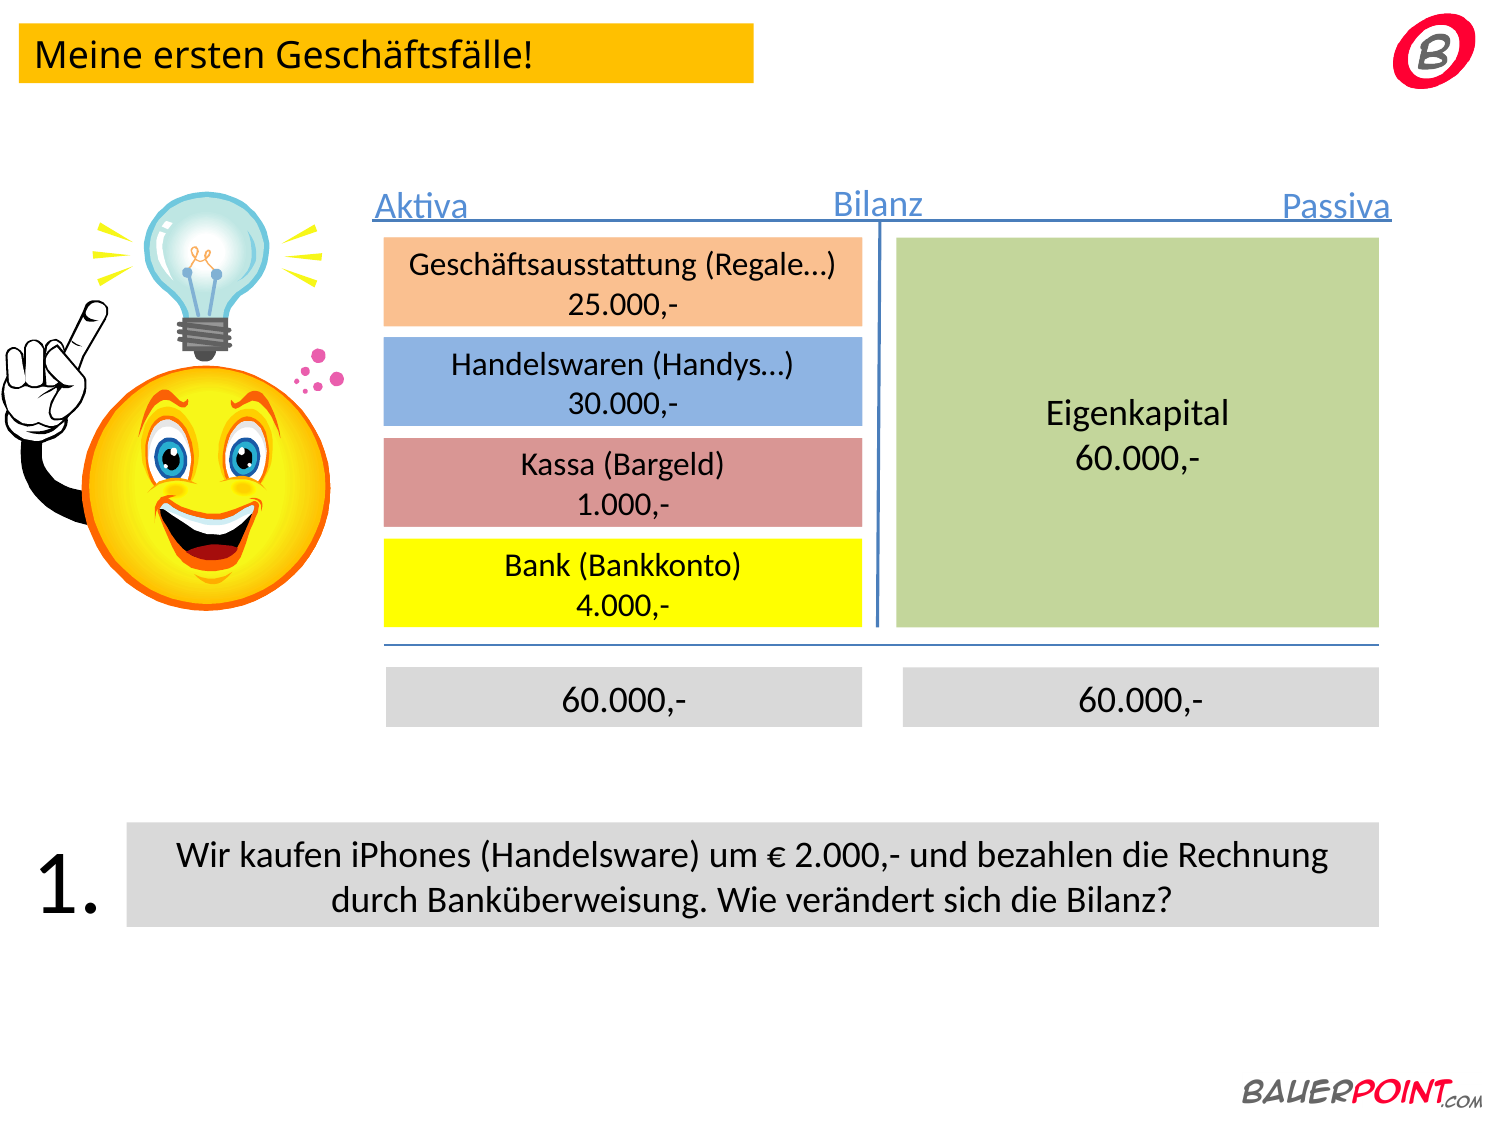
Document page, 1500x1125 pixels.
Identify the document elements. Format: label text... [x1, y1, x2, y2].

text_box Geschäftsausstattung (Regale…) 25.000,- [382, 235, 864, 328]
text_box Kassa (Bargeld) 1.000,- [382, 436, 864, 529]
text_box 60.000,- [902, 667, 1379, 727]
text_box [877, 220, 881, 628]
picture [0, 189, 346, 613]
text_box Passiva [1267, 173, 1407, 234]
text_box 1. [18, 814, 118, 939]
text_box Bank (Bankkonto) 4.000,- [382, 537, 864, 629]
picture [1242, 1072, 1482, 1108]
text_box 60.000,- [386, 667, 863, 727]
text_box Bilanz [818, 171, 939, 219]
text_box Eigenkapital 60.000,- [894, 236, 1381, 629]
text_box Wir kaufen iPhones (Handelsware) um € 2.000,- und bezahlen die Rechnung durch Banküberweisung. Wie verändert sich die Bilanz? [126, 822, 1379, 927]
picture [1385, 5, 1482, 99]
text_box Handelswaren (Handys…) 30.000,- [382, 335, 864, 428]
text_box Aktiva [359, 173, 484, 234]
text_box Meine ersten Geschäftsfälle! [18, 23, 754, 84]
